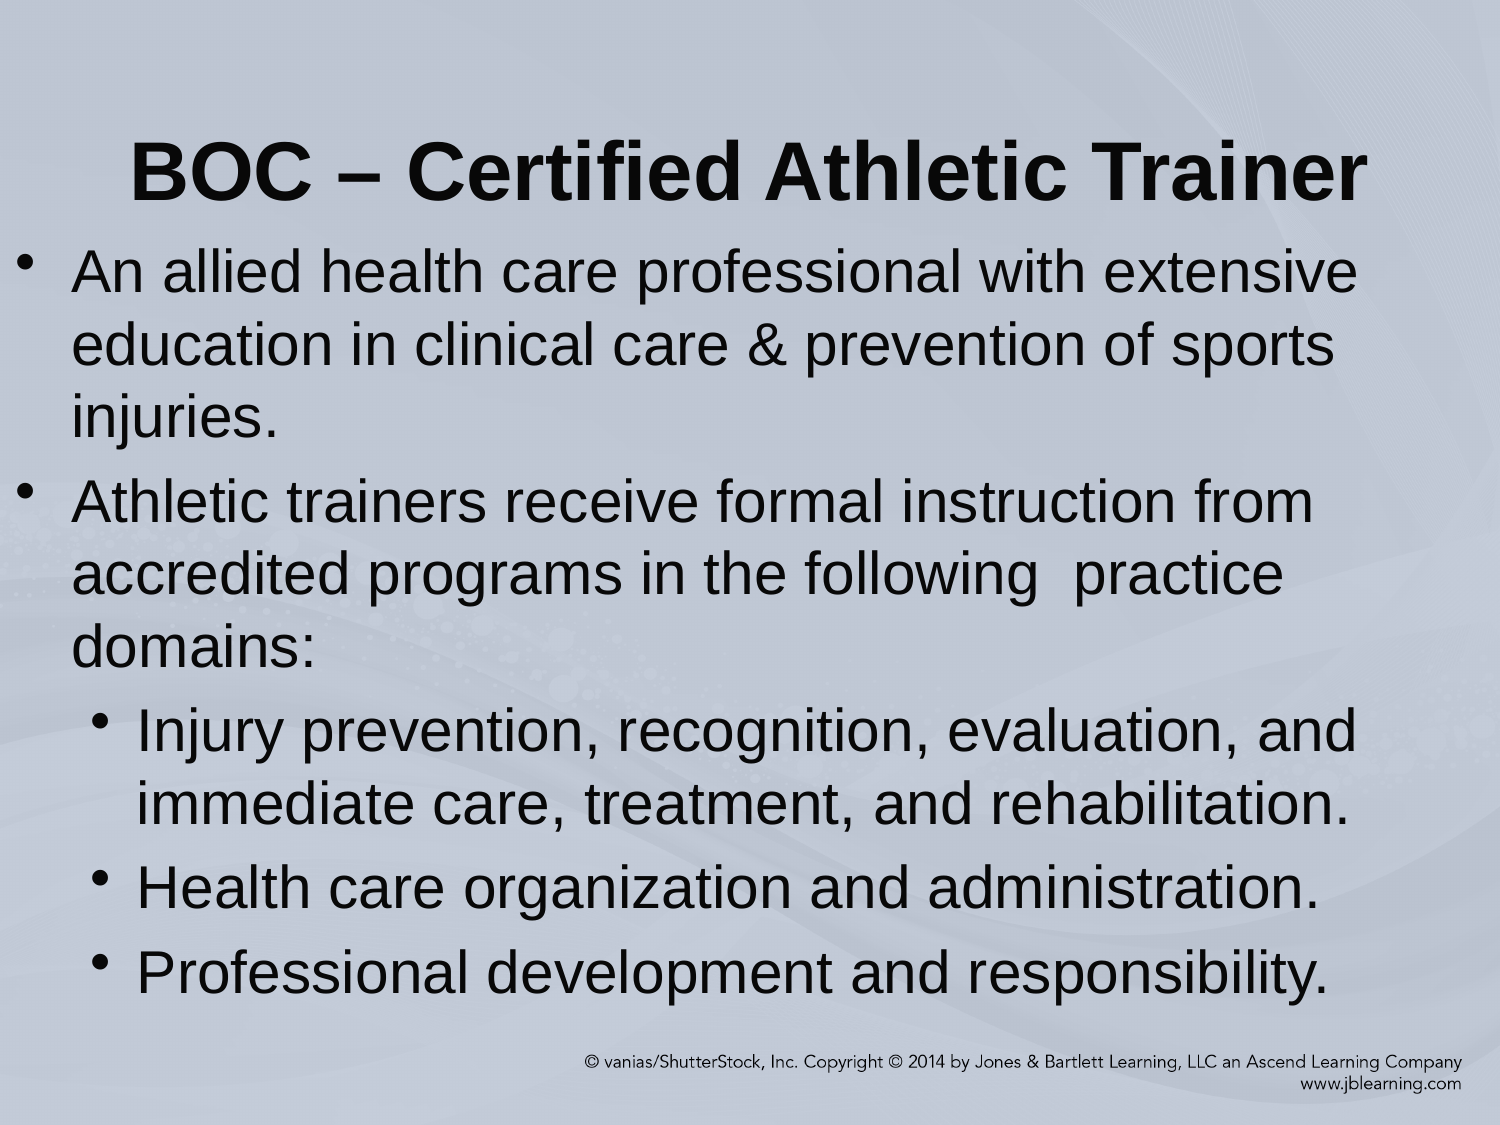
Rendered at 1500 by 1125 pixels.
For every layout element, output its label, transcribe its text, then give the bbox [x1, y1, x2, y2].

list An allied health care professional with extensive education in clinical care & prevention of sports injuries. Athletic trainers receive formal instruction from accredited programs in the following practice domains: Injury prevention, recognition, evaluation, and immediate care, treatment, and rehabilitation. Health care organization and administration. Professional development and responsibility. [0, 224, 1500, 1125]
picture [0, 0, 1500, 224]
title BOC – Certified Athletic Trainer [112, 124, 1388, 224]
